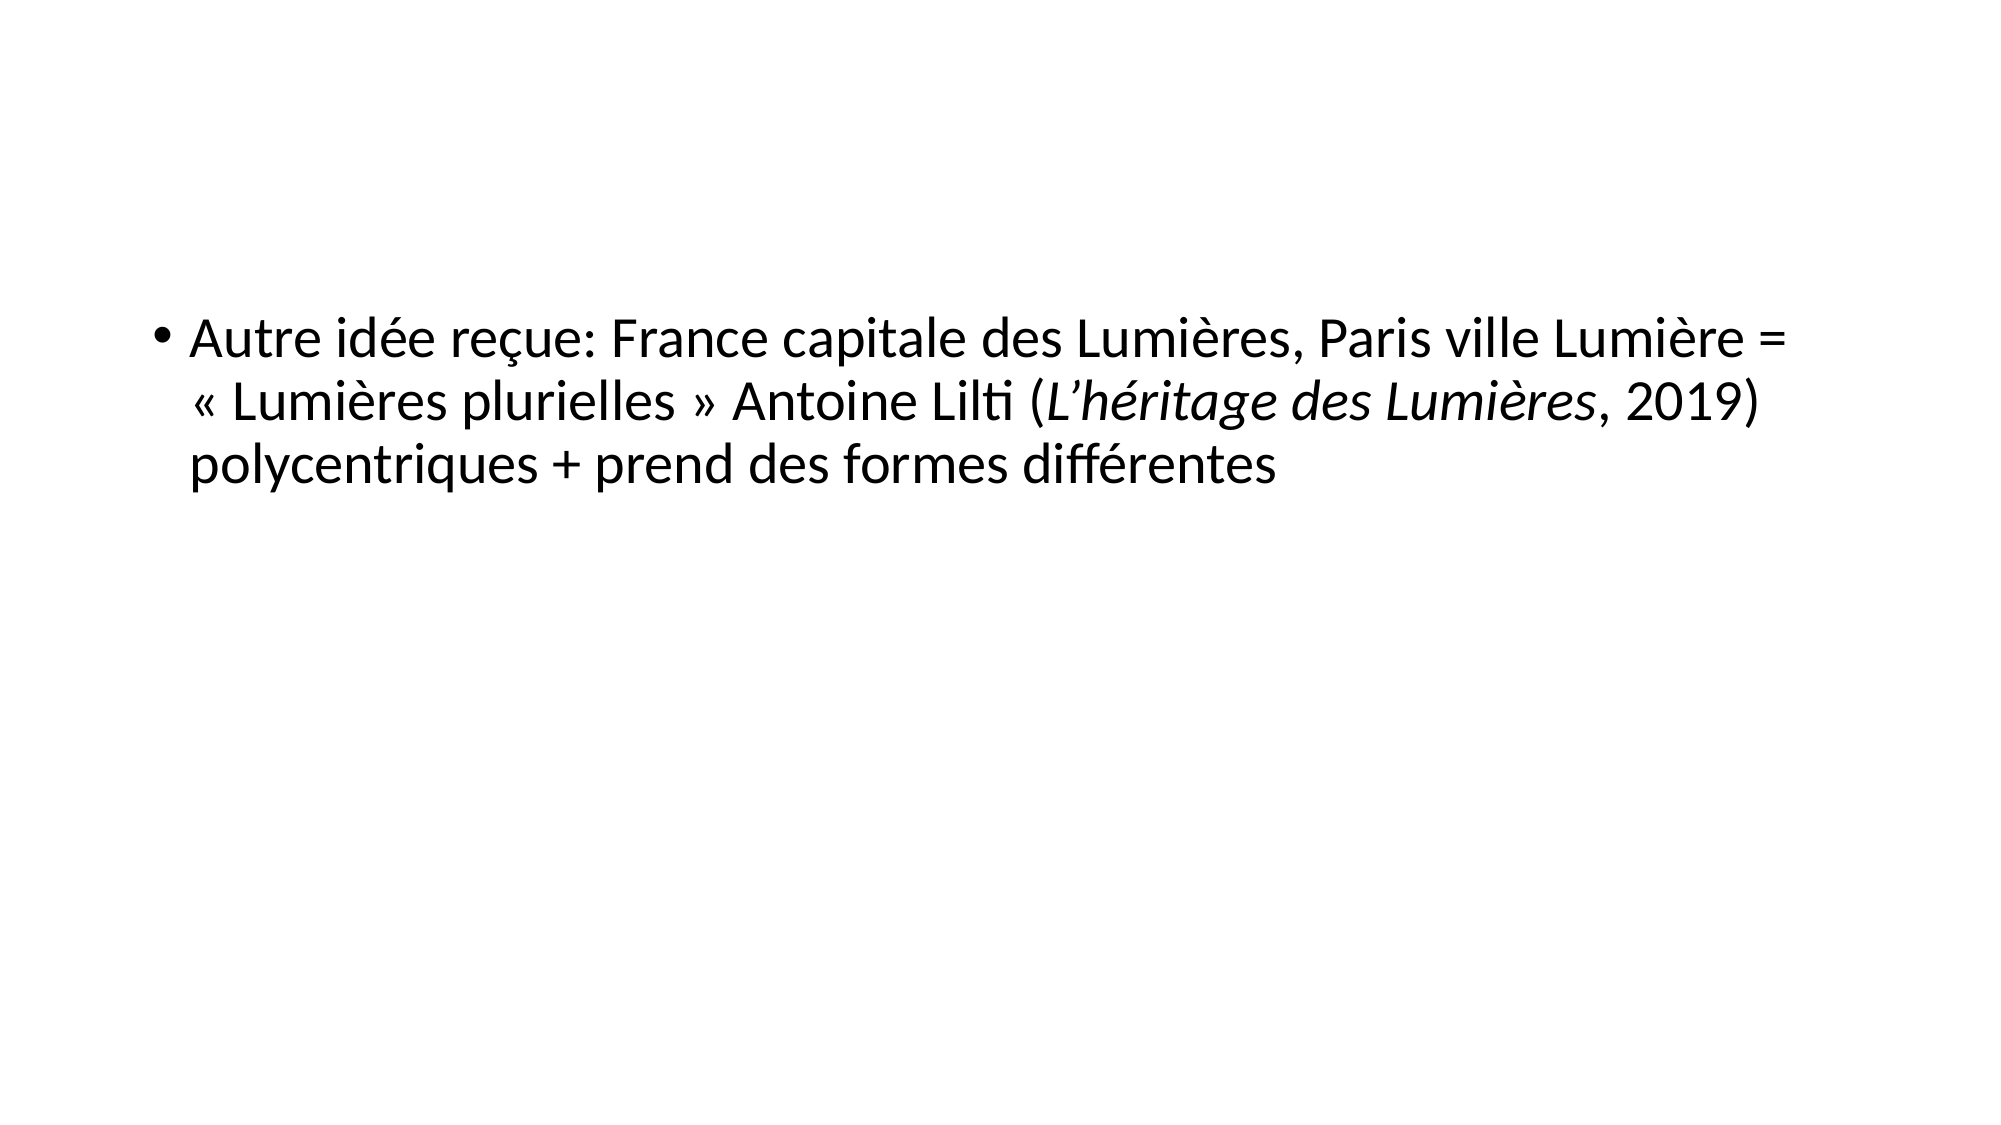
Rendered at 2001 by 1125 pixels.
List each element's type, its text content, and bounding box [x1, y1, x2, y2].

list Autre idée reçue: France capitale des Lumières, Paris ville Lumière = « Lumières plurielles » Antoine Lilti (L’héritage des Lumières, 2019) polycentriques + prend des formes différentes [137, 299, 1863, 1014]
